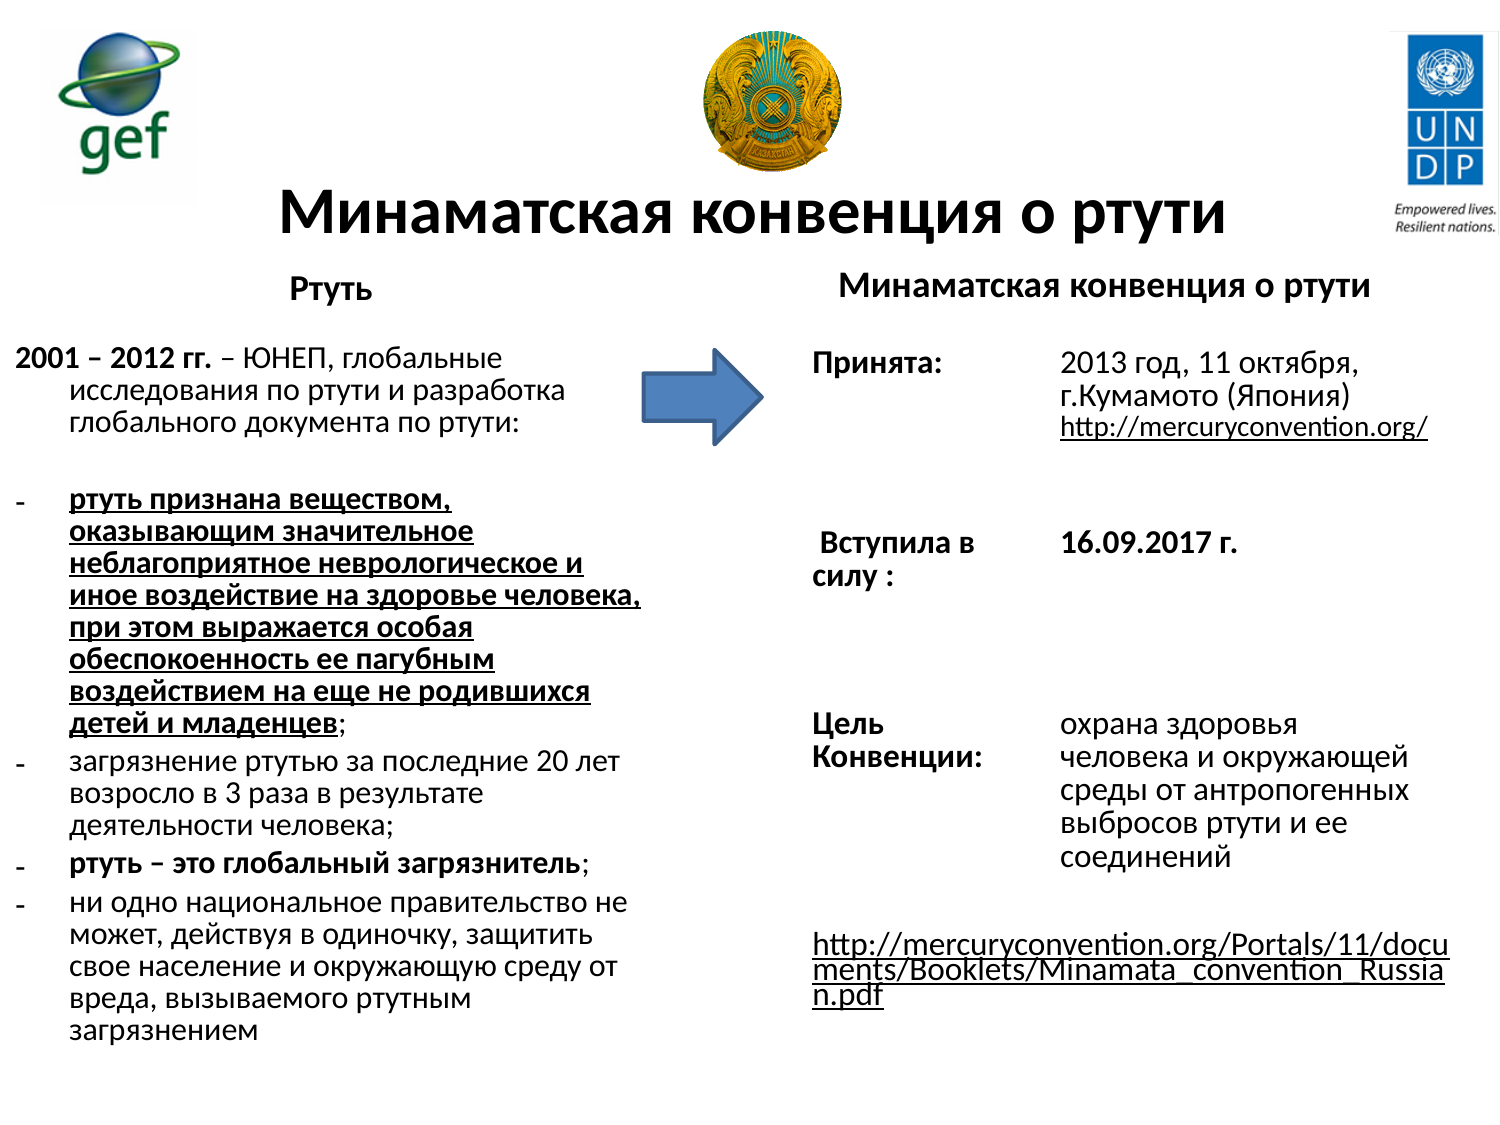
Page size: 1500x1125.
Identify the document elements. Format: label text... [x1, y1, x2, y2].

table_cell Вступила в силу : [797, 521, 1045, 702]
table_cell охрана здоровья человека и окружающей среды от антропогенных выбросов ртути и ее соединений [1045, 702, 1470, 923]
table_cell Цель Конвенции: [797, 702, 1045, 923]
text_box [641, 347, 764, 447]
table_header Принята: [797, 341, 1045, 521]
title Минаматская конвенция о ртути [61, 136, 1445, 278]
text_box Минаматская конвенция о ртути [823, 252, 1387, 312]
table_cell http://mercuryconvention.org/Portals/11/documents/Booklets/Minamata_convention_Russian.pdf [797, 923, 1470, 1063]
table_cell 16.09.2017 г. [1045, 521, 1470, 702]
picture [1389, 30, 1500, 236]
list Ртуть 2001 – 2012 гг. – ЮНЕП, глобальные исследования по ртути и разработка глобального документа по ртути: ртуть признана веществом, оказывающим значительное неблагоприятное неврологическое и иное воздействие на здоровье человека, при этом выражается особая обеспокоенность ее пагубным воздействием на еще не родившихся детей и младенцев; загрязнение ртутью за последние 20 лет возросло в 3 раза в результате деятельности человека; ртуть – это глобальный загрязнитель; ни одно национальное правительство не может, действуя в одиночку, защитить свое население и окружающую среду от вреда, вызываемого ртутным загрязнением [0, 265, 663, 1071]
picture [702, 30, 843, 172]
picture [40, 30, 197, 206]
table_header 2013 год, 11 октября, г.Кумамото (Япония) http://mercuryconvention.org/ [1045, 341, 1470, 521]
